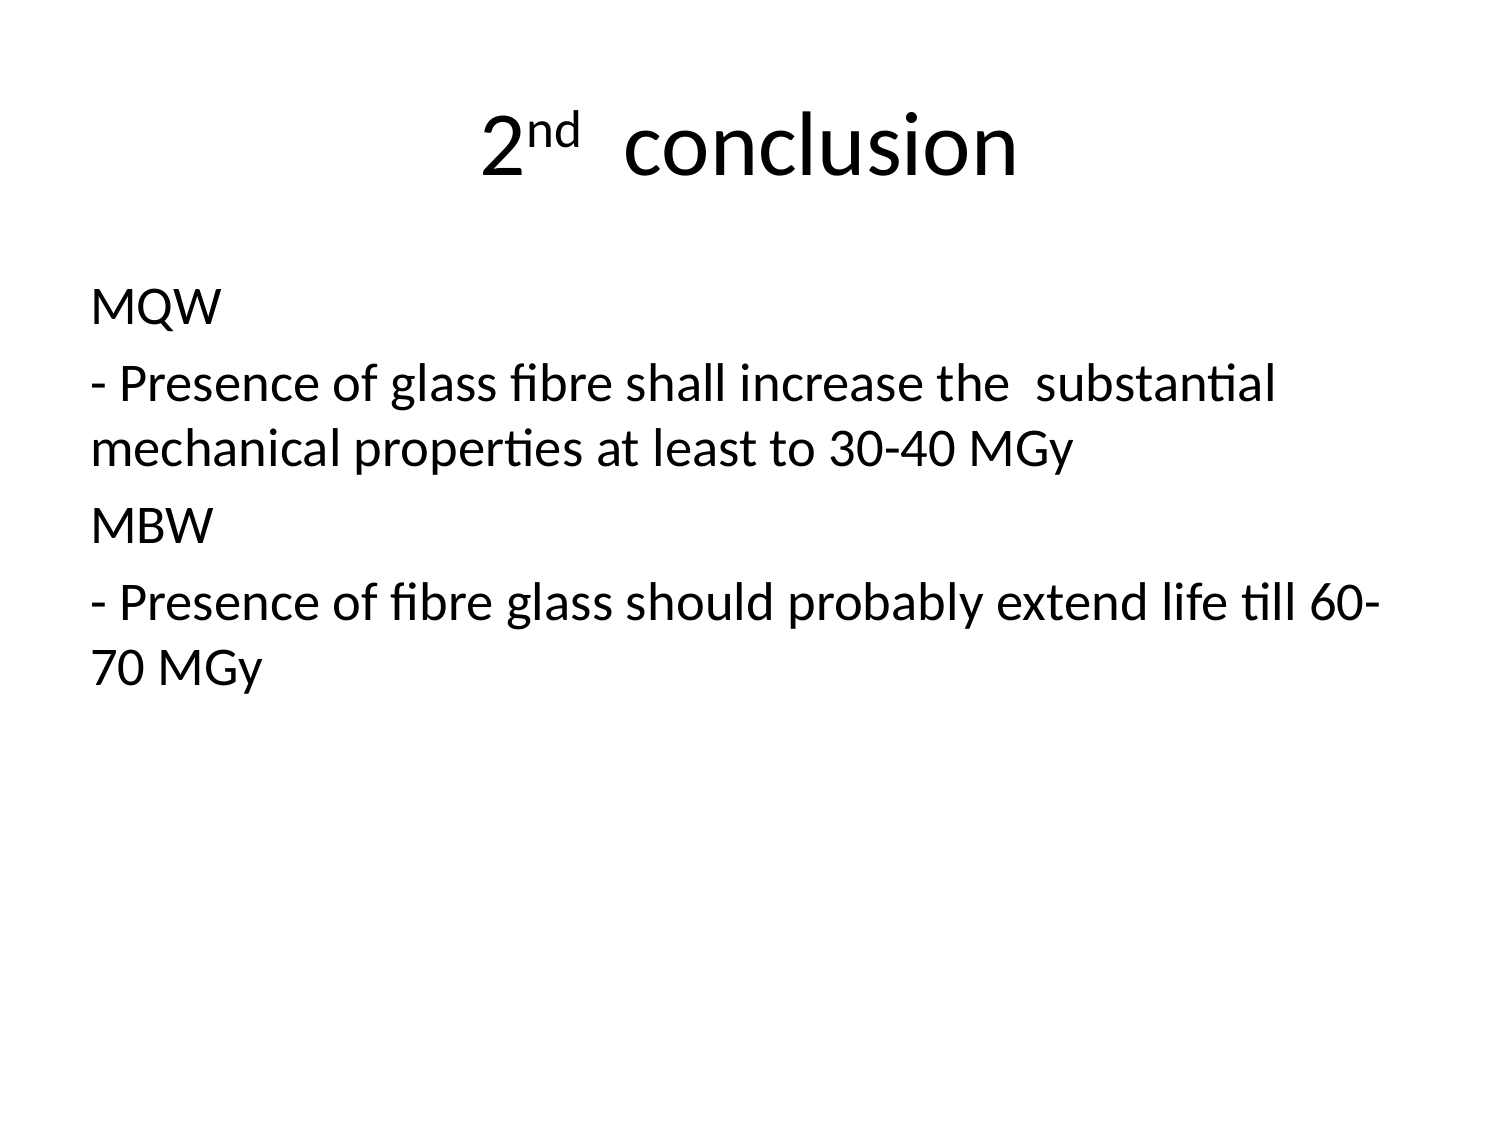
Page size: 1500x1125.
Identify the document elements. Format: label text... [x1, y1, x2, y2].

title 2nd conclusion [75, 45, 1425, 233]
list MQW - Presence of glass fibre shall increase the substantial mechanical properties at least to 30-40 MGy MBW - Presence of fibre glass should probably extend life till 60- 70 MGy [75, 262, 1425, 705]
